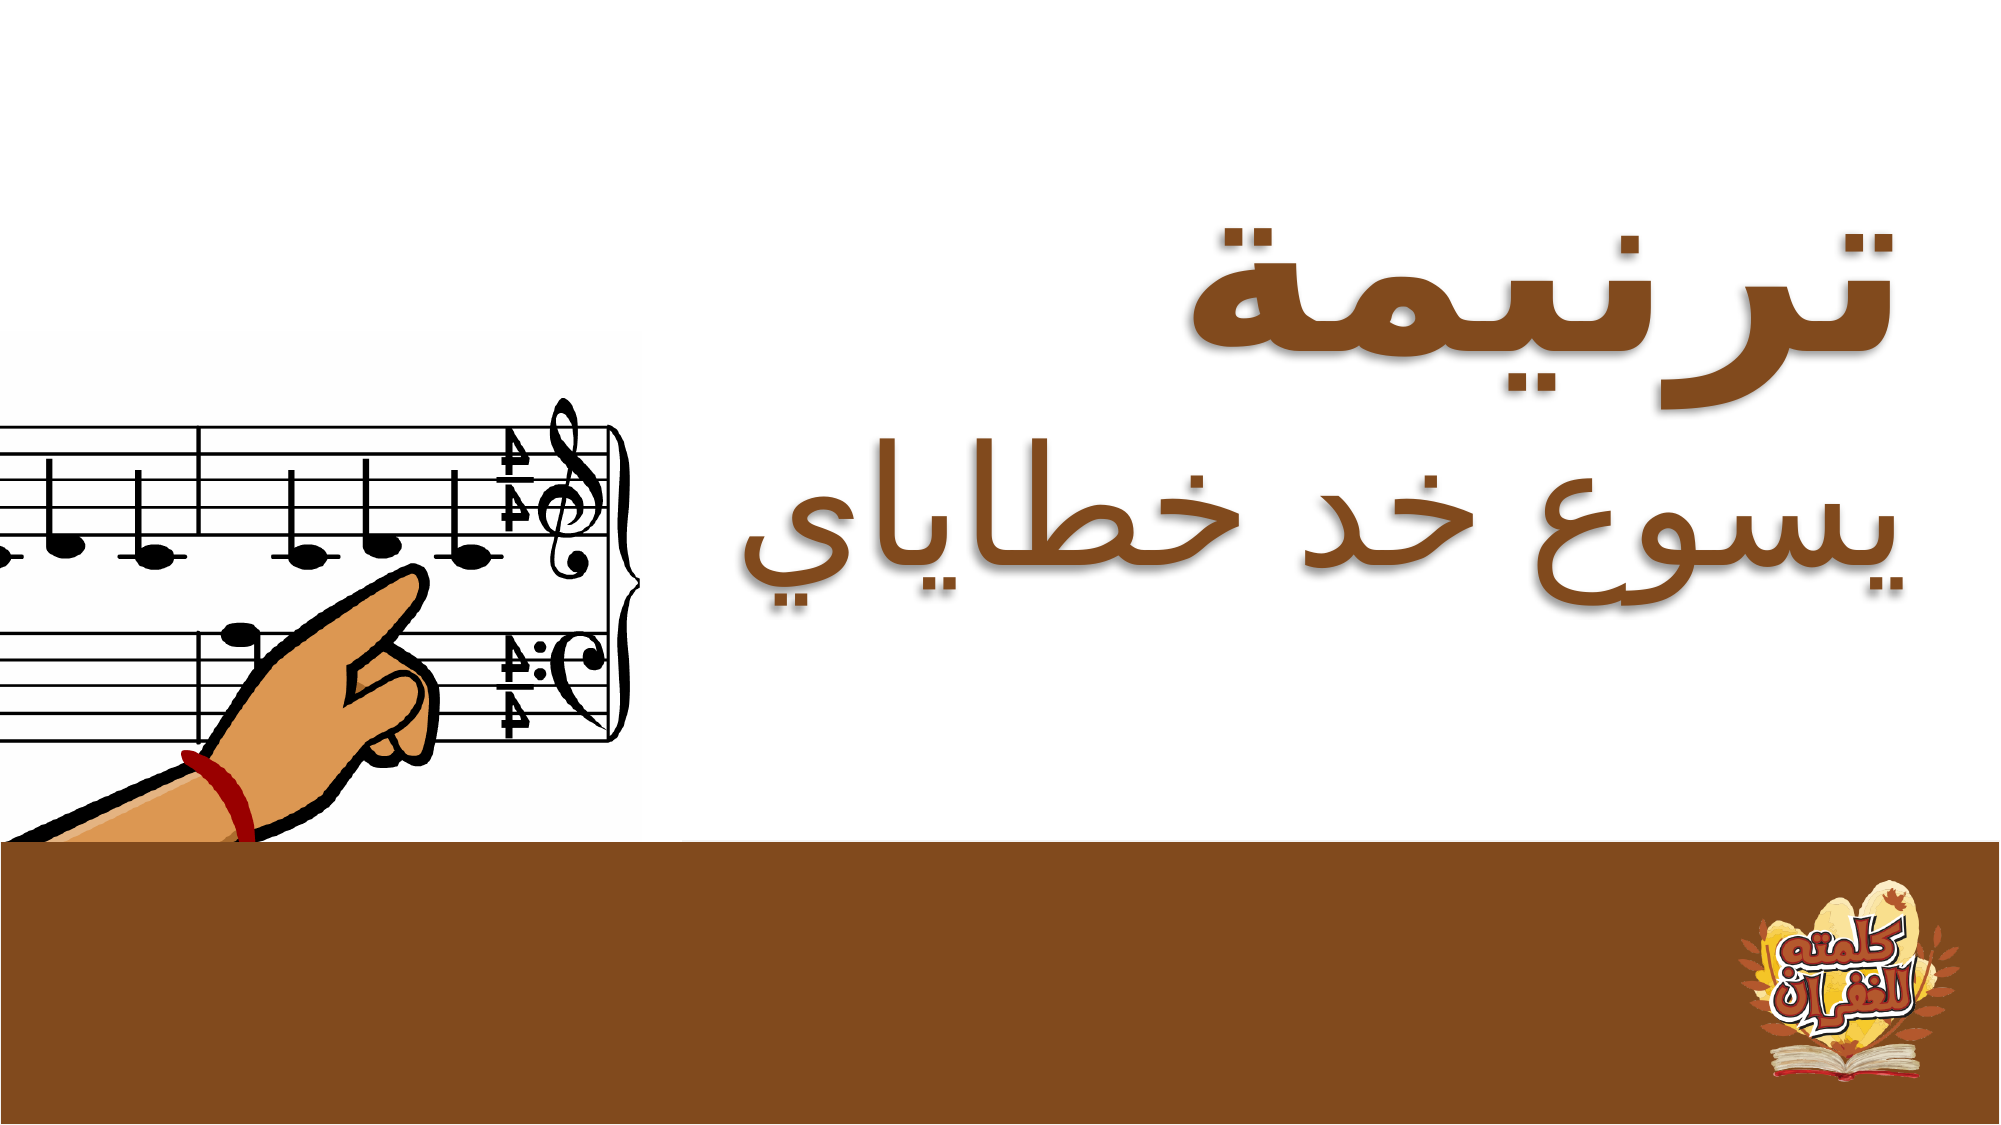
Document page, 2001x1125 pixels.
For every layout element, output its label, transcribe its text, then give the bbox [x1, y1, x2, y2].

text_box [0, 840, 2000, 1125]
picture [1725, 863, 1966, 1104]
picture [0, 330, 682, 842]
text_box ترنيمة يسوع خد خطاياي [149, 104, 1926, 607]
